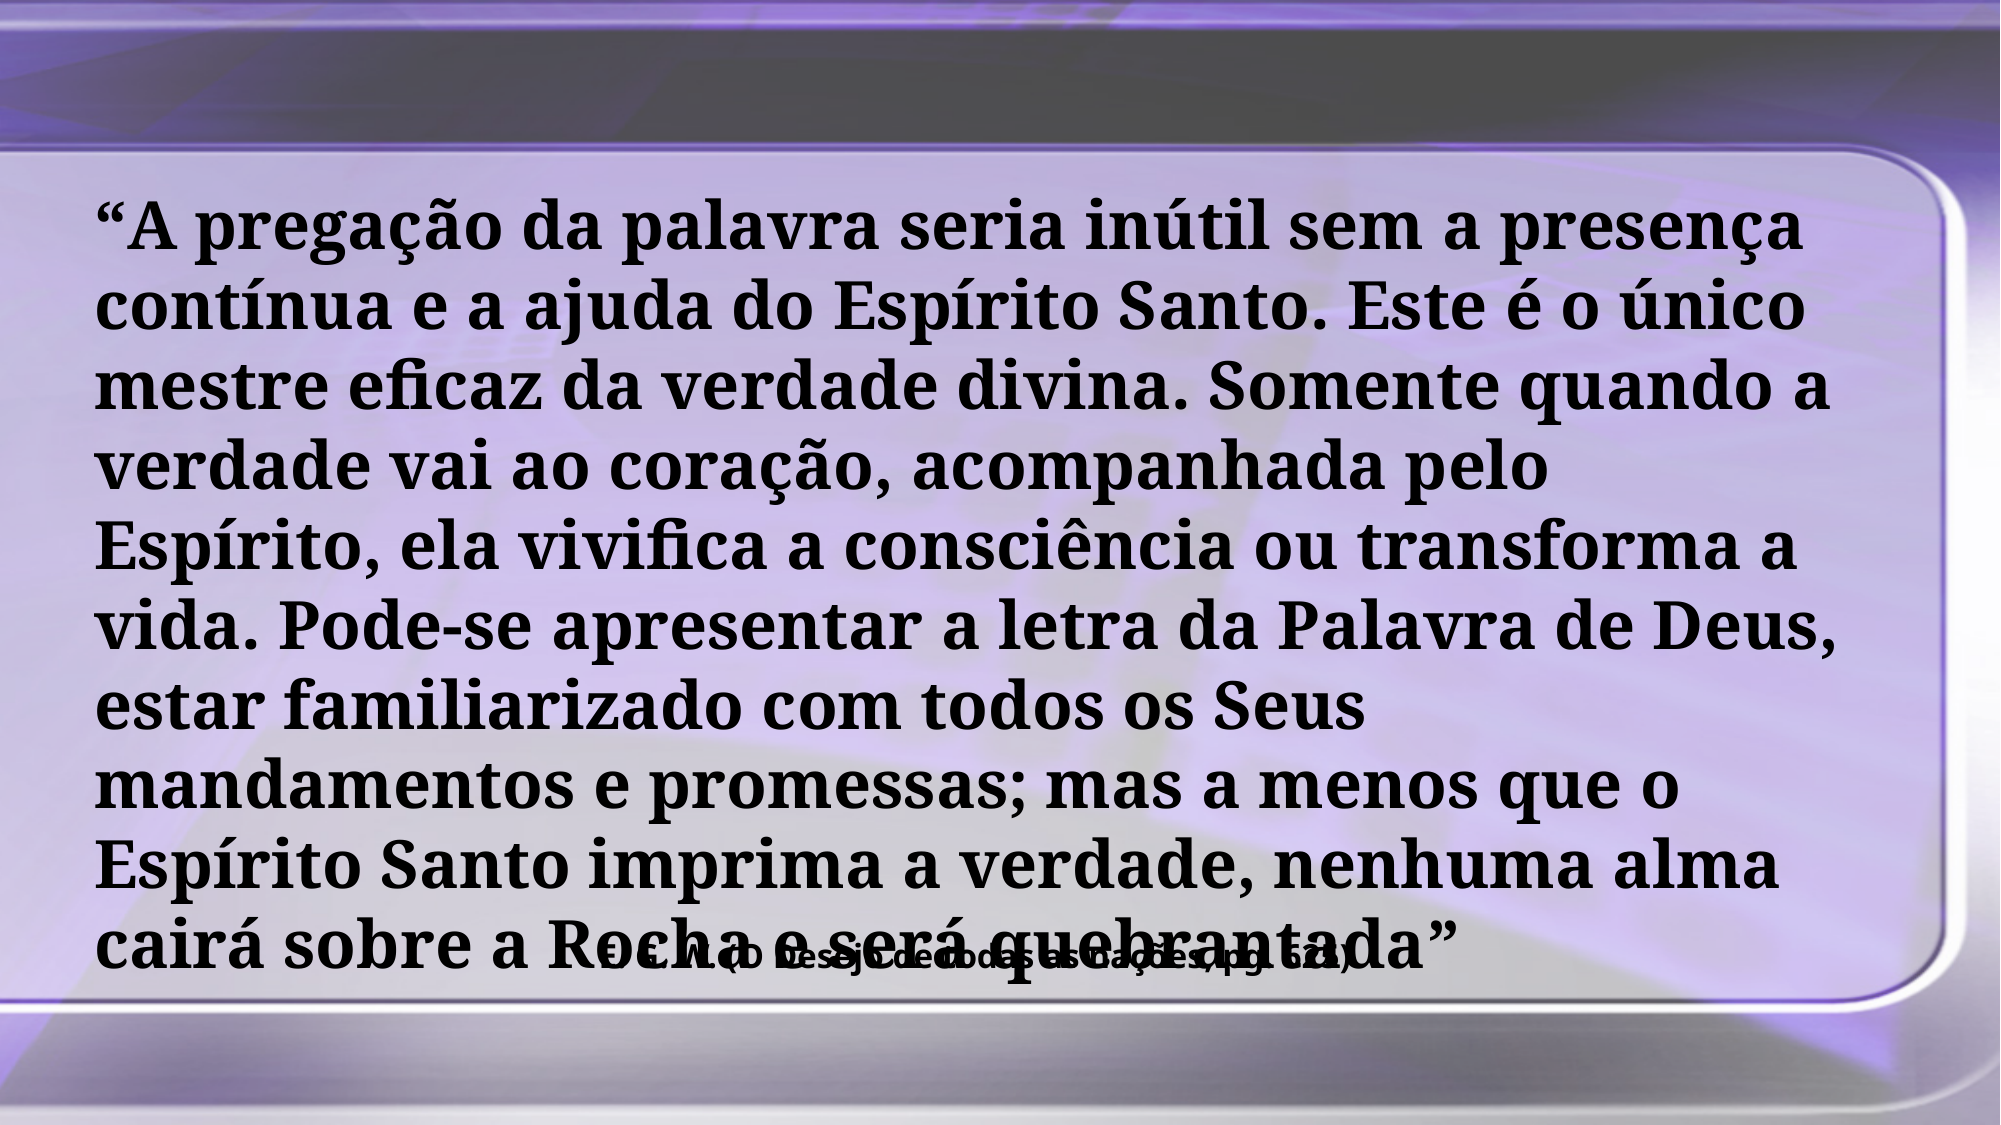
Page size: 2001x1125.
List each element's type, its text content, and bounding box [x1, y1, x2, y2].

text_box “A pregação da palavra seria inútil sem a presença contínua e a ajuda do Espírito Santo. Este é o único mestre eficaz da verdade divina. Somente quando a verdade vai ao coração, acompanhada pelo Espírito, ela vivifica a consciência ou transforma a vida. Pode-se apresentar a letra da Palavra de Deus, estar familiarizado com todos os Seus mandamentos e promessas; mas a menos que o Espírito Santo imprima a verdade, nenhuma alma cairá sobre a Rocha e será quebrantada” [79, 175, 1871, 990]
text_box E. G. W. (O Desejo de todas as nações, pg. 625) [583, 928, 1366, 983]
